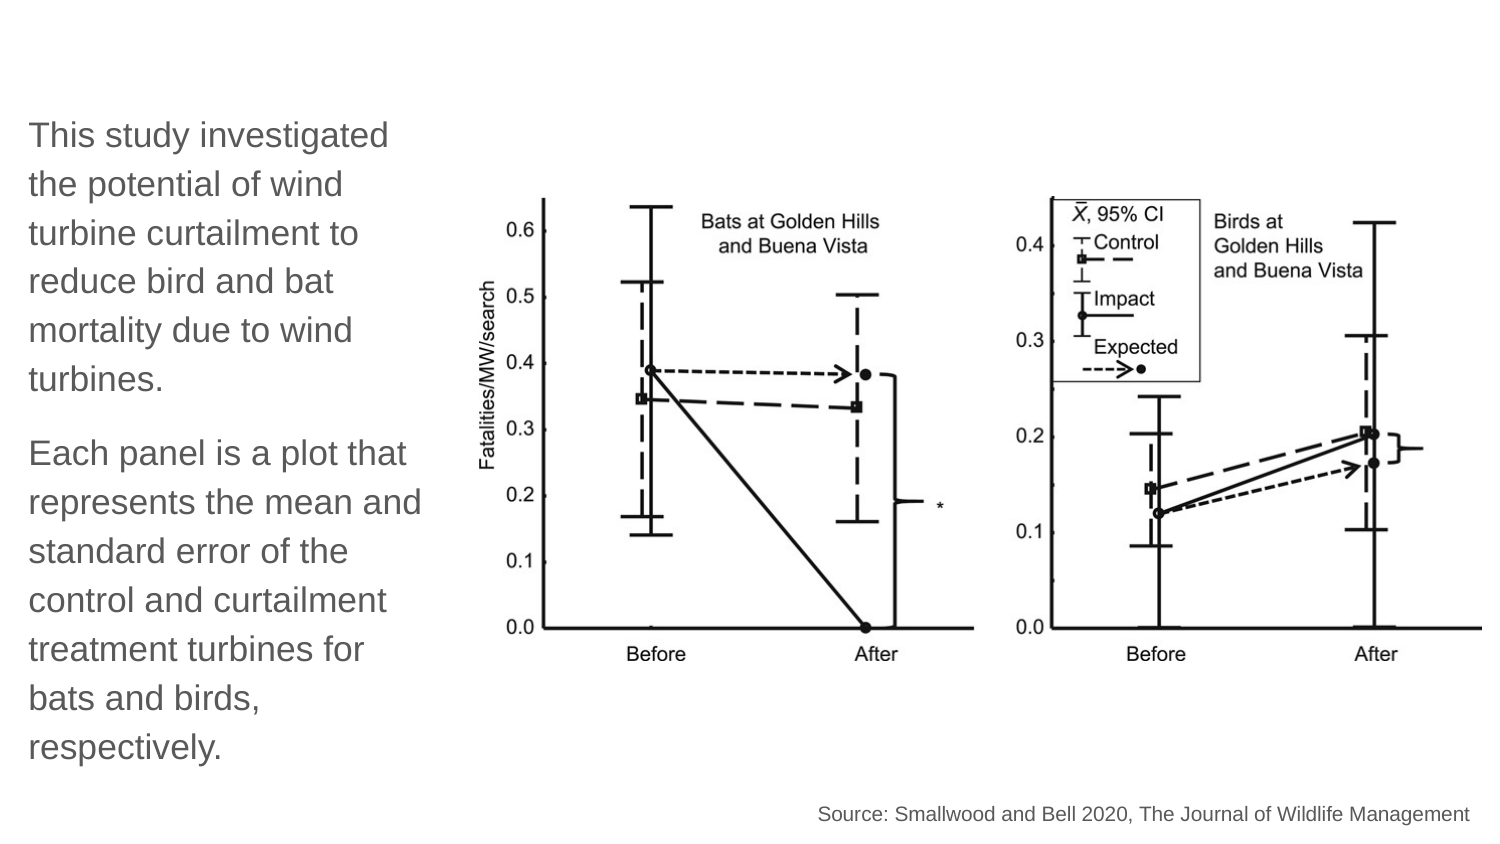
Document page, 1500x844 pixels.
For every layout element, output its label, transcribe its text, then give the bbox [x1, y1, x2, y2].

text_box Source: Smallwood and Bell 2020, The Journal of Wildlife Management [802, 788, 1500, 839]
picture [479, 195, 1483, 661]
list This study investigated the potential of wind turbine curtailment to reduce bird and bat mortality due to wind turbines. Each panel is a plot that represents the mean and standard error of the control and curtailment treatment turbines for bats and birds, respectively. [13, 90, 454, 832]
